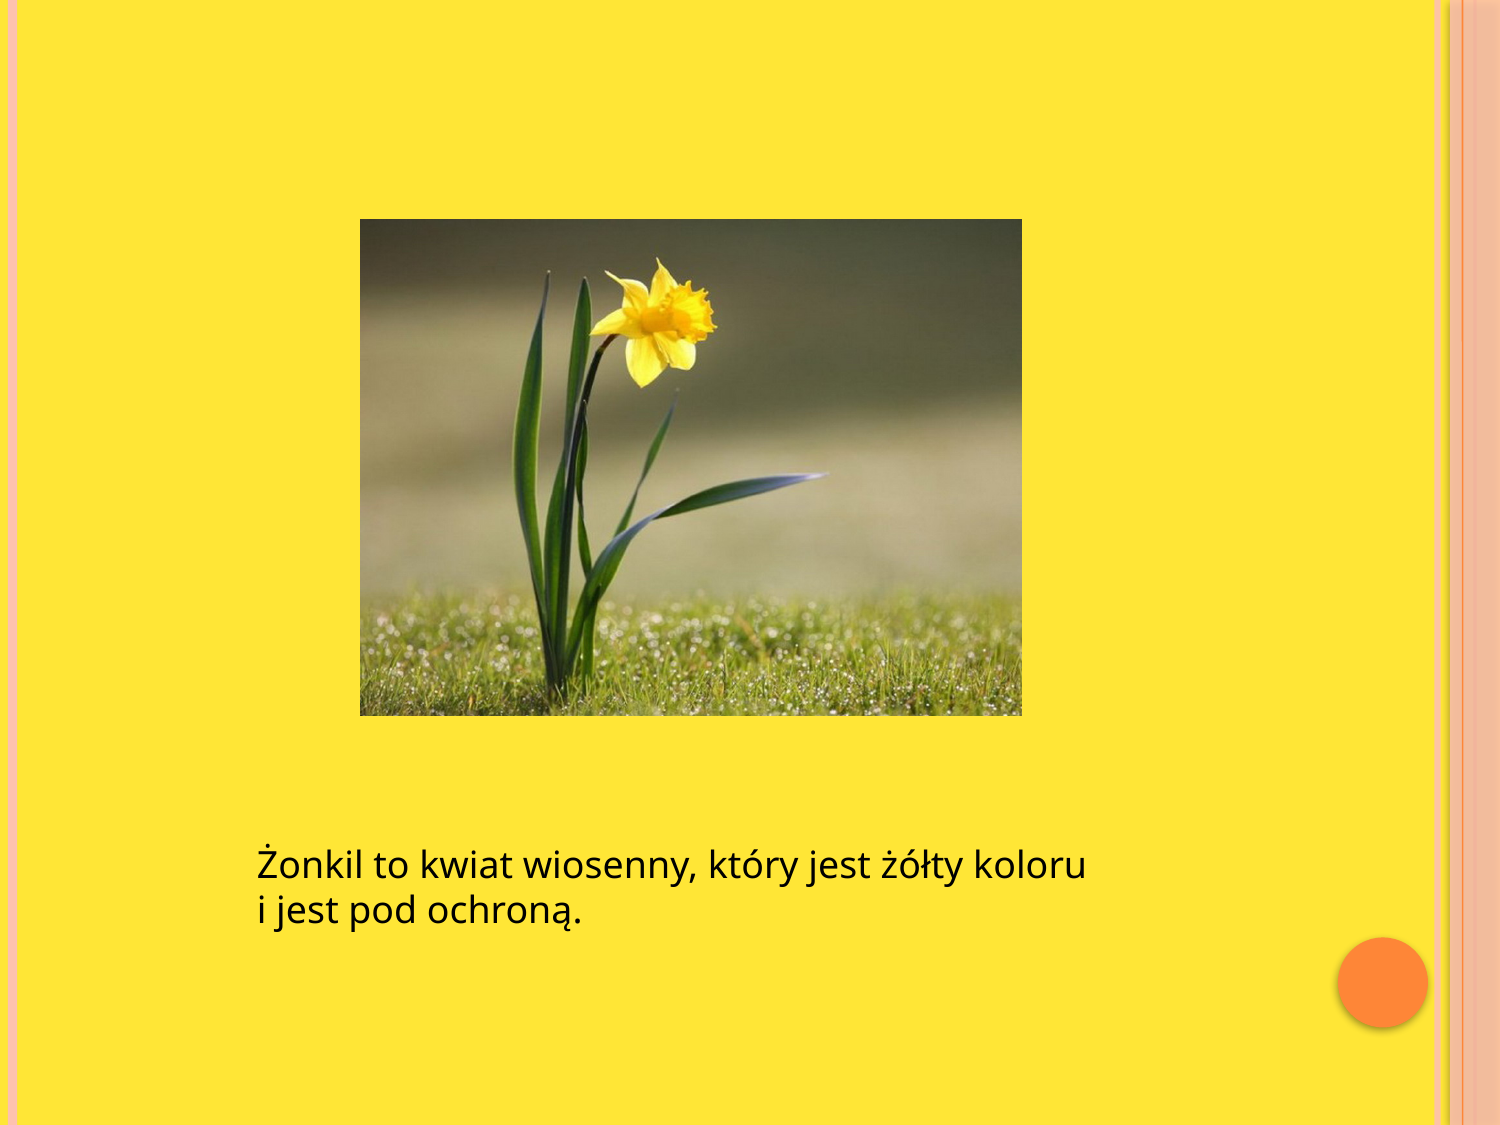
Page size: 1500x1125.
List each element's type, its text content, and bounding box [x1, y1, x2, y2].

text_box Żonkil to kwiat wiosenny, który jest żółty koloru i jest pod ochroną. [242, 834, 1187, 939]
picture [359, 219, 1023, 717]
